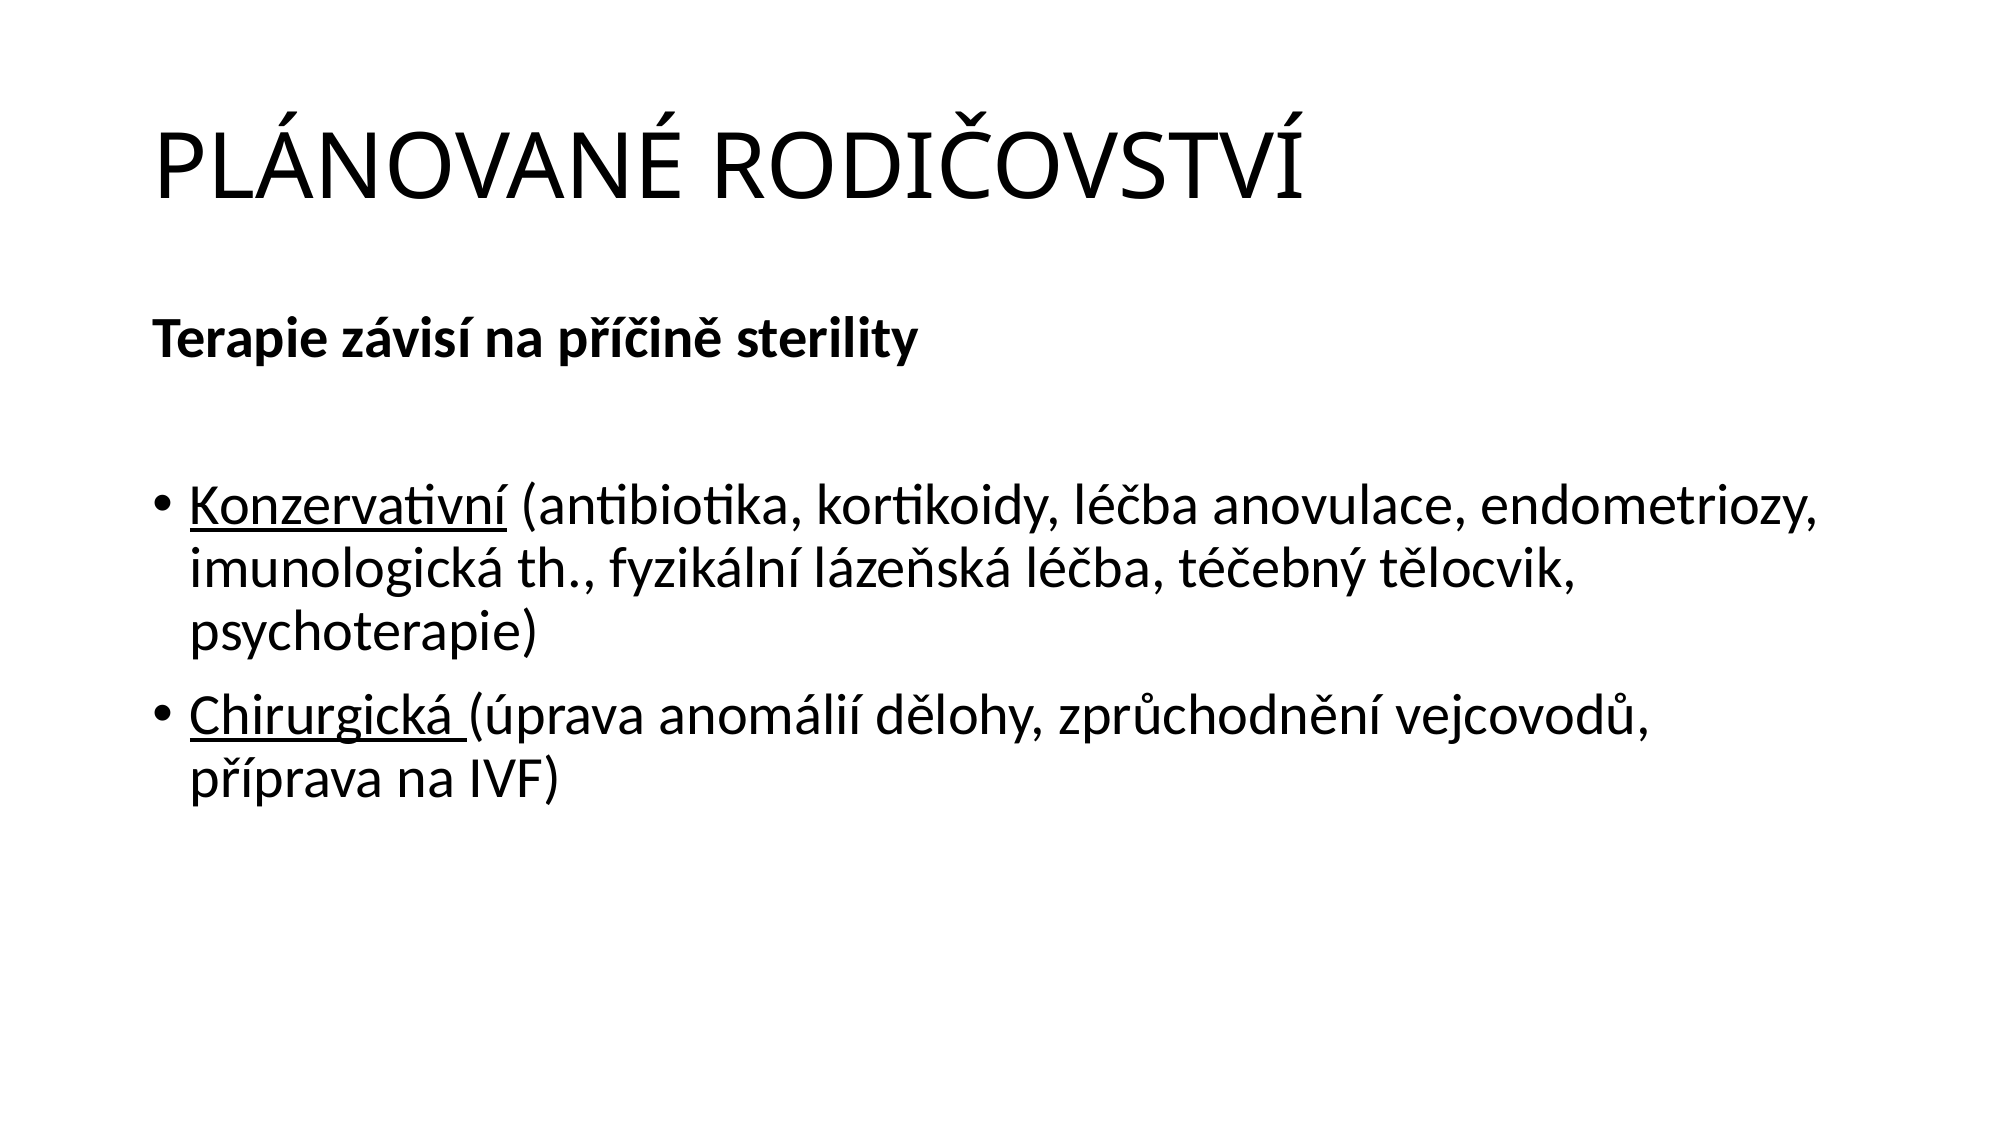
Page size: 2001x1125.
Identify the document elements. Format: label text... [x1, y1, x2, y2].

list Terapie závisí na příčině sterility Konzervativní (antibiotika, kortikoidy, léčba anovulace, endometriozy, imunologická th., fyzikální lázeňská léčba, téčebný tělocvik, psychoterapie) Chirurgická (úprava anomálií dělohy, zprůchodnění vejcovodů, příprava na IVF) [137, 299, 1863, 1014]
title PLÁNOVANÉ RODIČOVSTVÍ [137, 59, 1863, 278]
